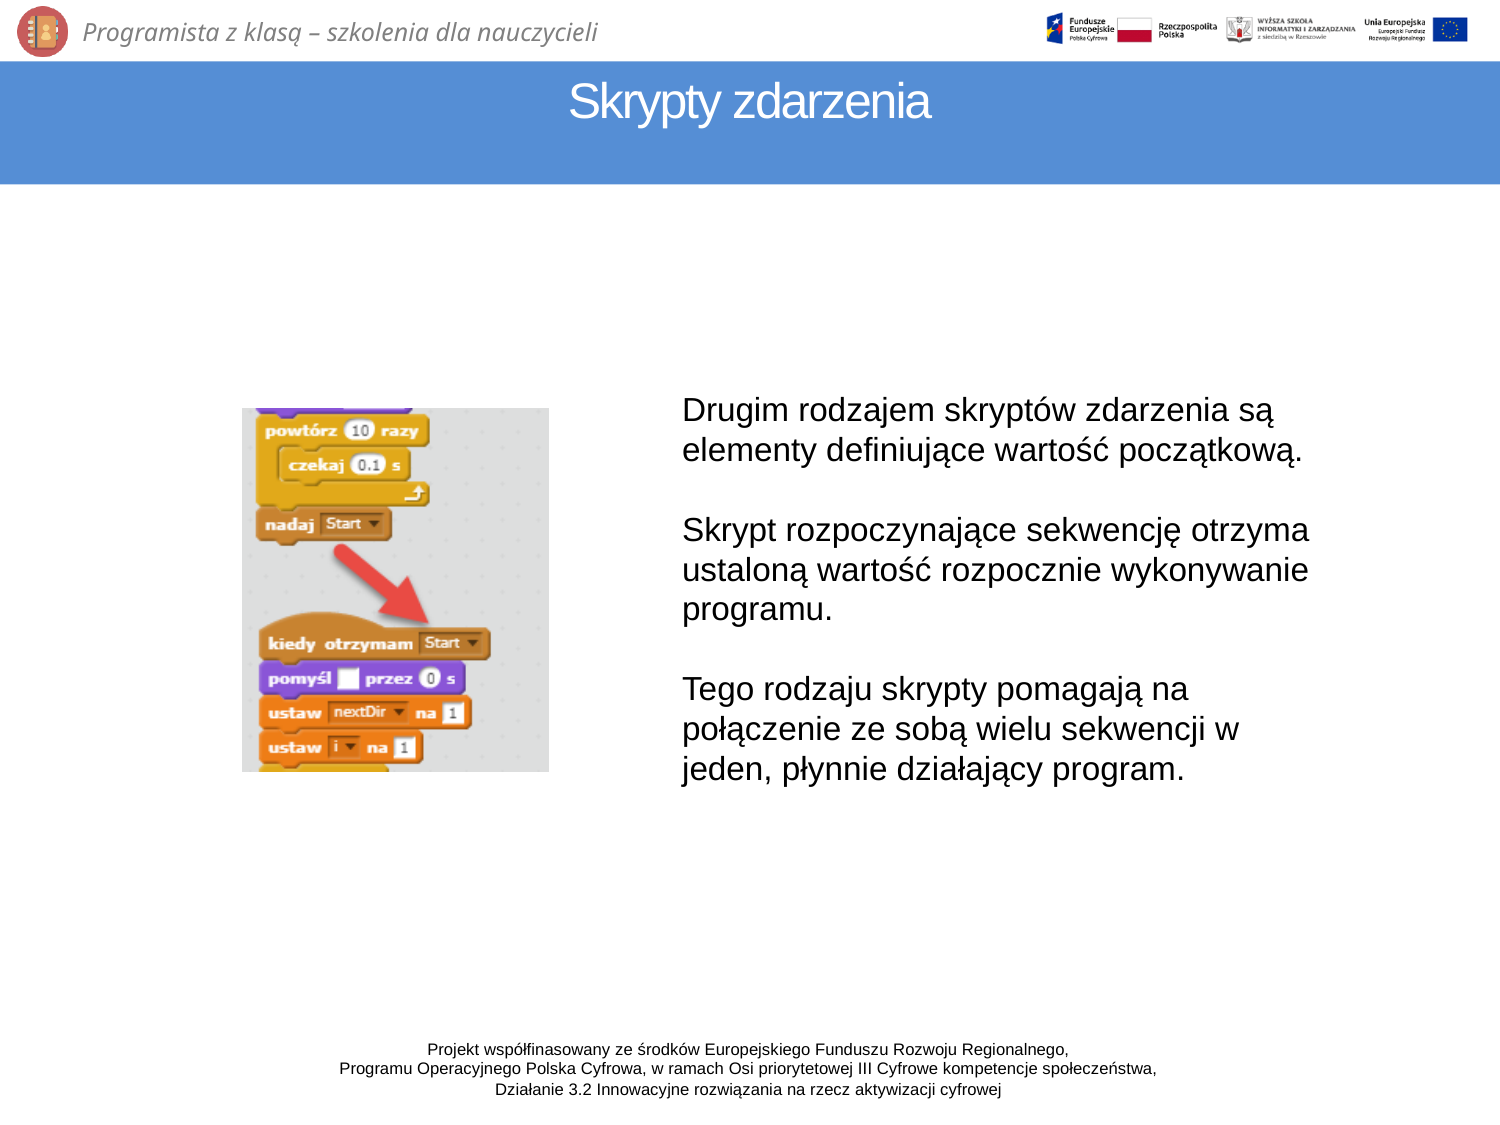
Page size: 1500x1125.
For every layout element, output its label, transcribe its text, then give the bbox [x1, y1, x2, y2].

title Skrypty zdarzenia [0, 61, 1500, 185]
picture [1039, 4, 1474, 55]
picture [17, 6, 68, 57]
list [241, 408, 549, 772]
text_box Drugim rodzajem skryptów zdarzenia są elementy definiujące wartość początkową. Skrypt rozpoczynające sekwencję otrzyma ustaloną wartość rozpocznie wykonywanie programu. Tego rodzaju skrypty pomagają na połączenie ze sobą wielu sekwencji w jeden, płynnie działający program. [667, 380, 1341, 795]
